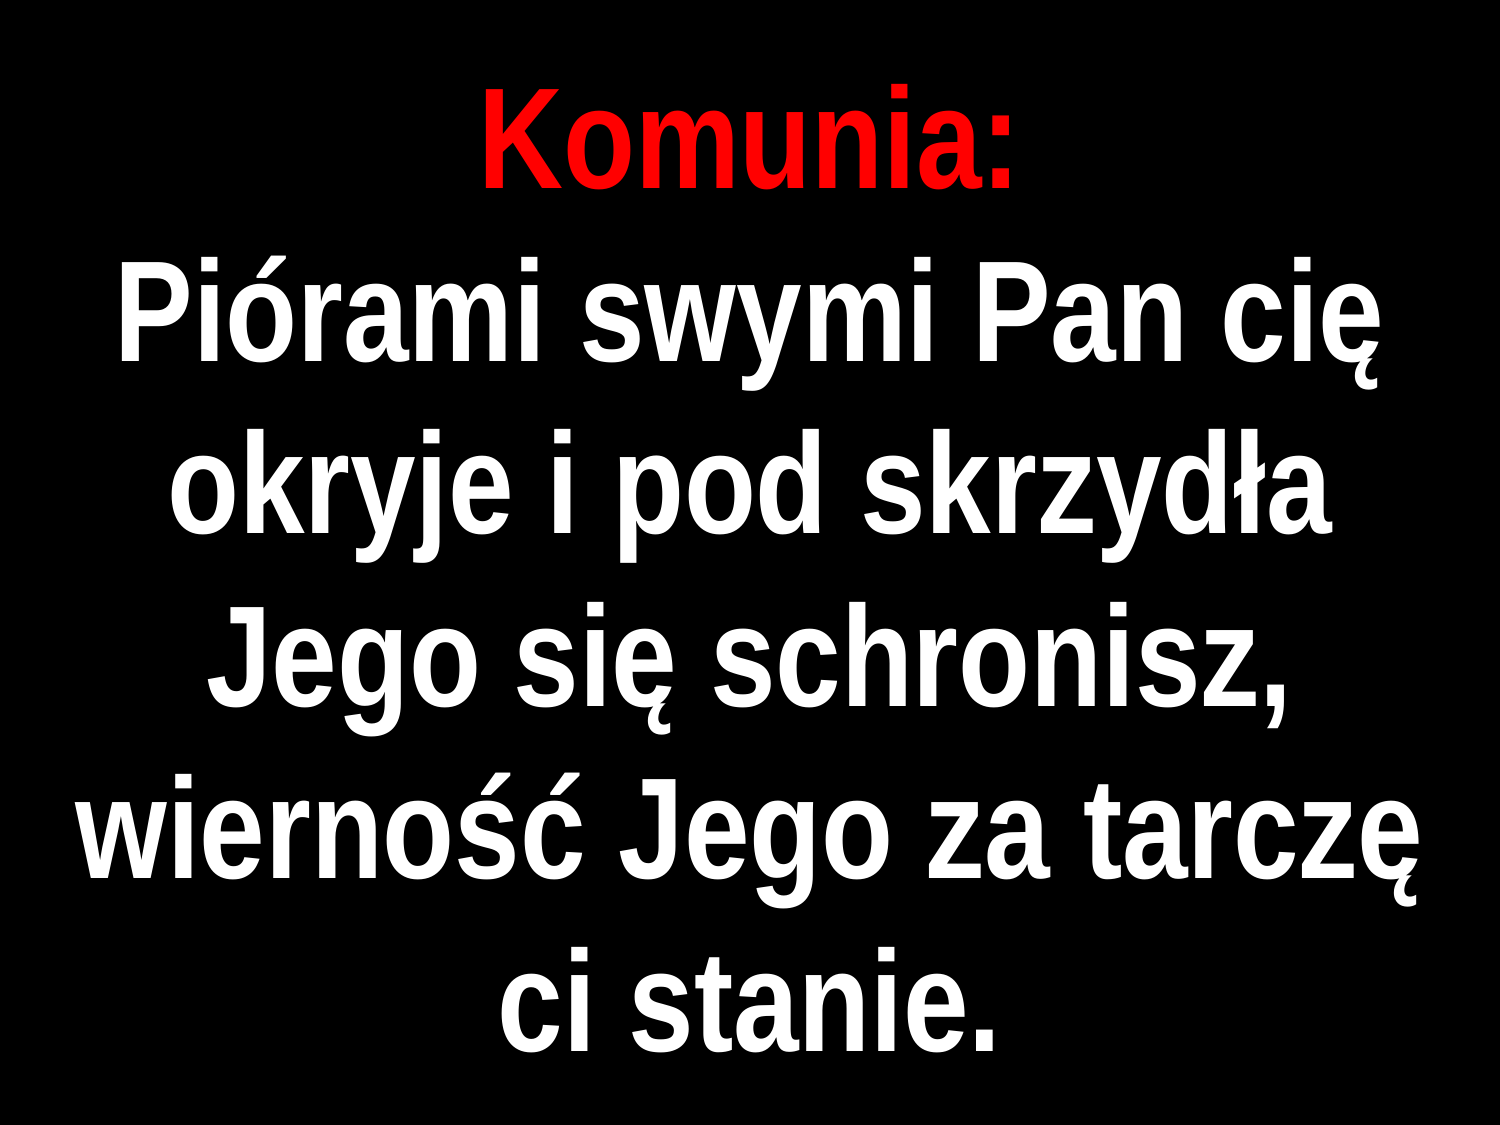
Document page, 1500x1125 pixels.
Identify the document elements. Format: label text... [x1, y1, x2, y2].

title Komunia: Piórami swymi Pan cię okryje i pod skrzydła Jego się schronisz, wierność Jego za tarczę ci stanie. [0, 470, 1500, 655]
